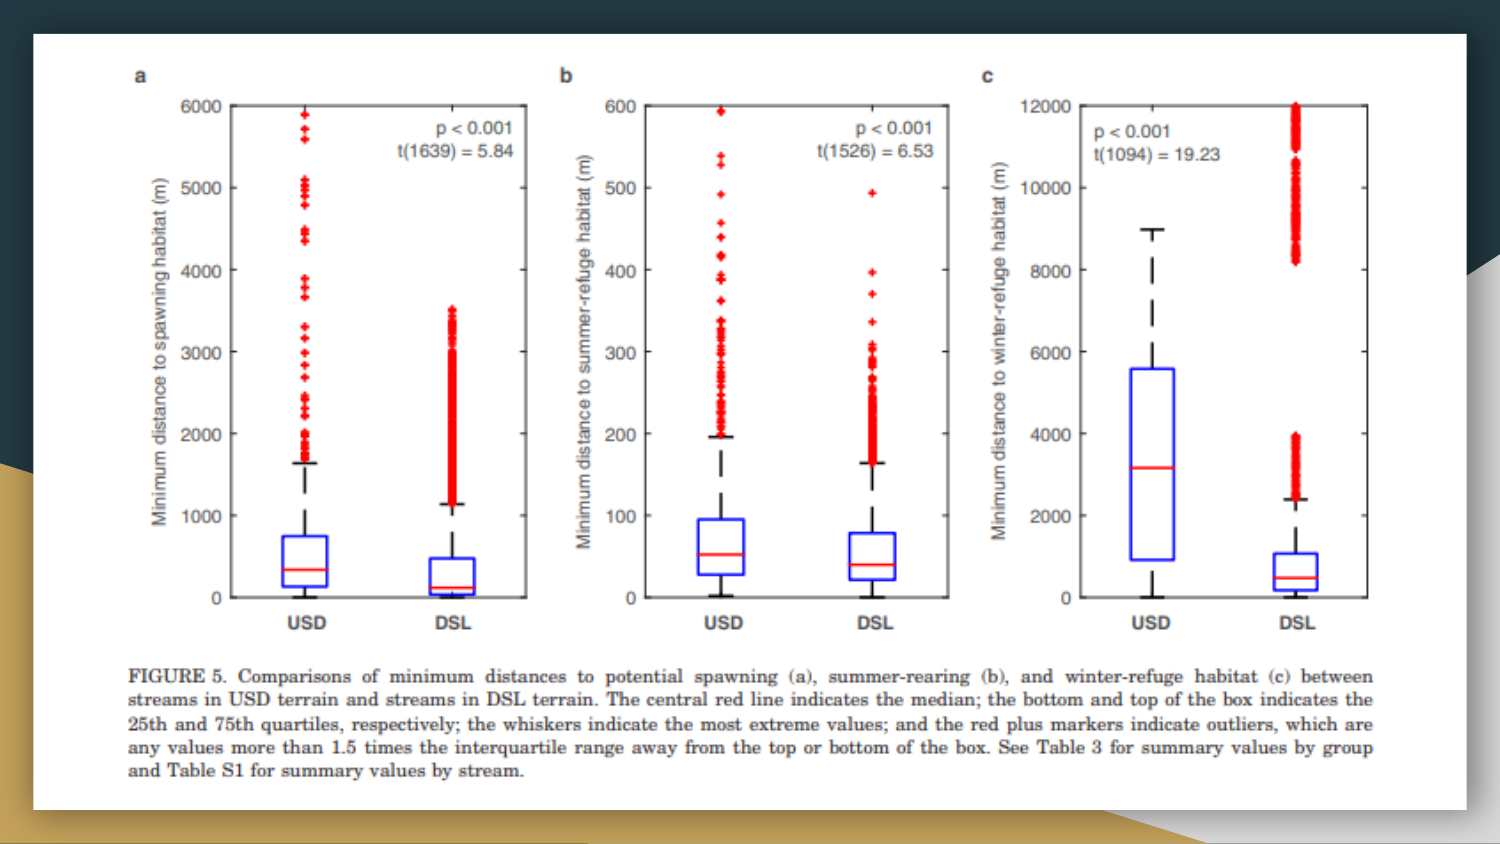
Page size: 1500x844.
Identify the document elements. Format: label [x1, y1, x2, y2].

picture [73, 35, 1413, 809]
